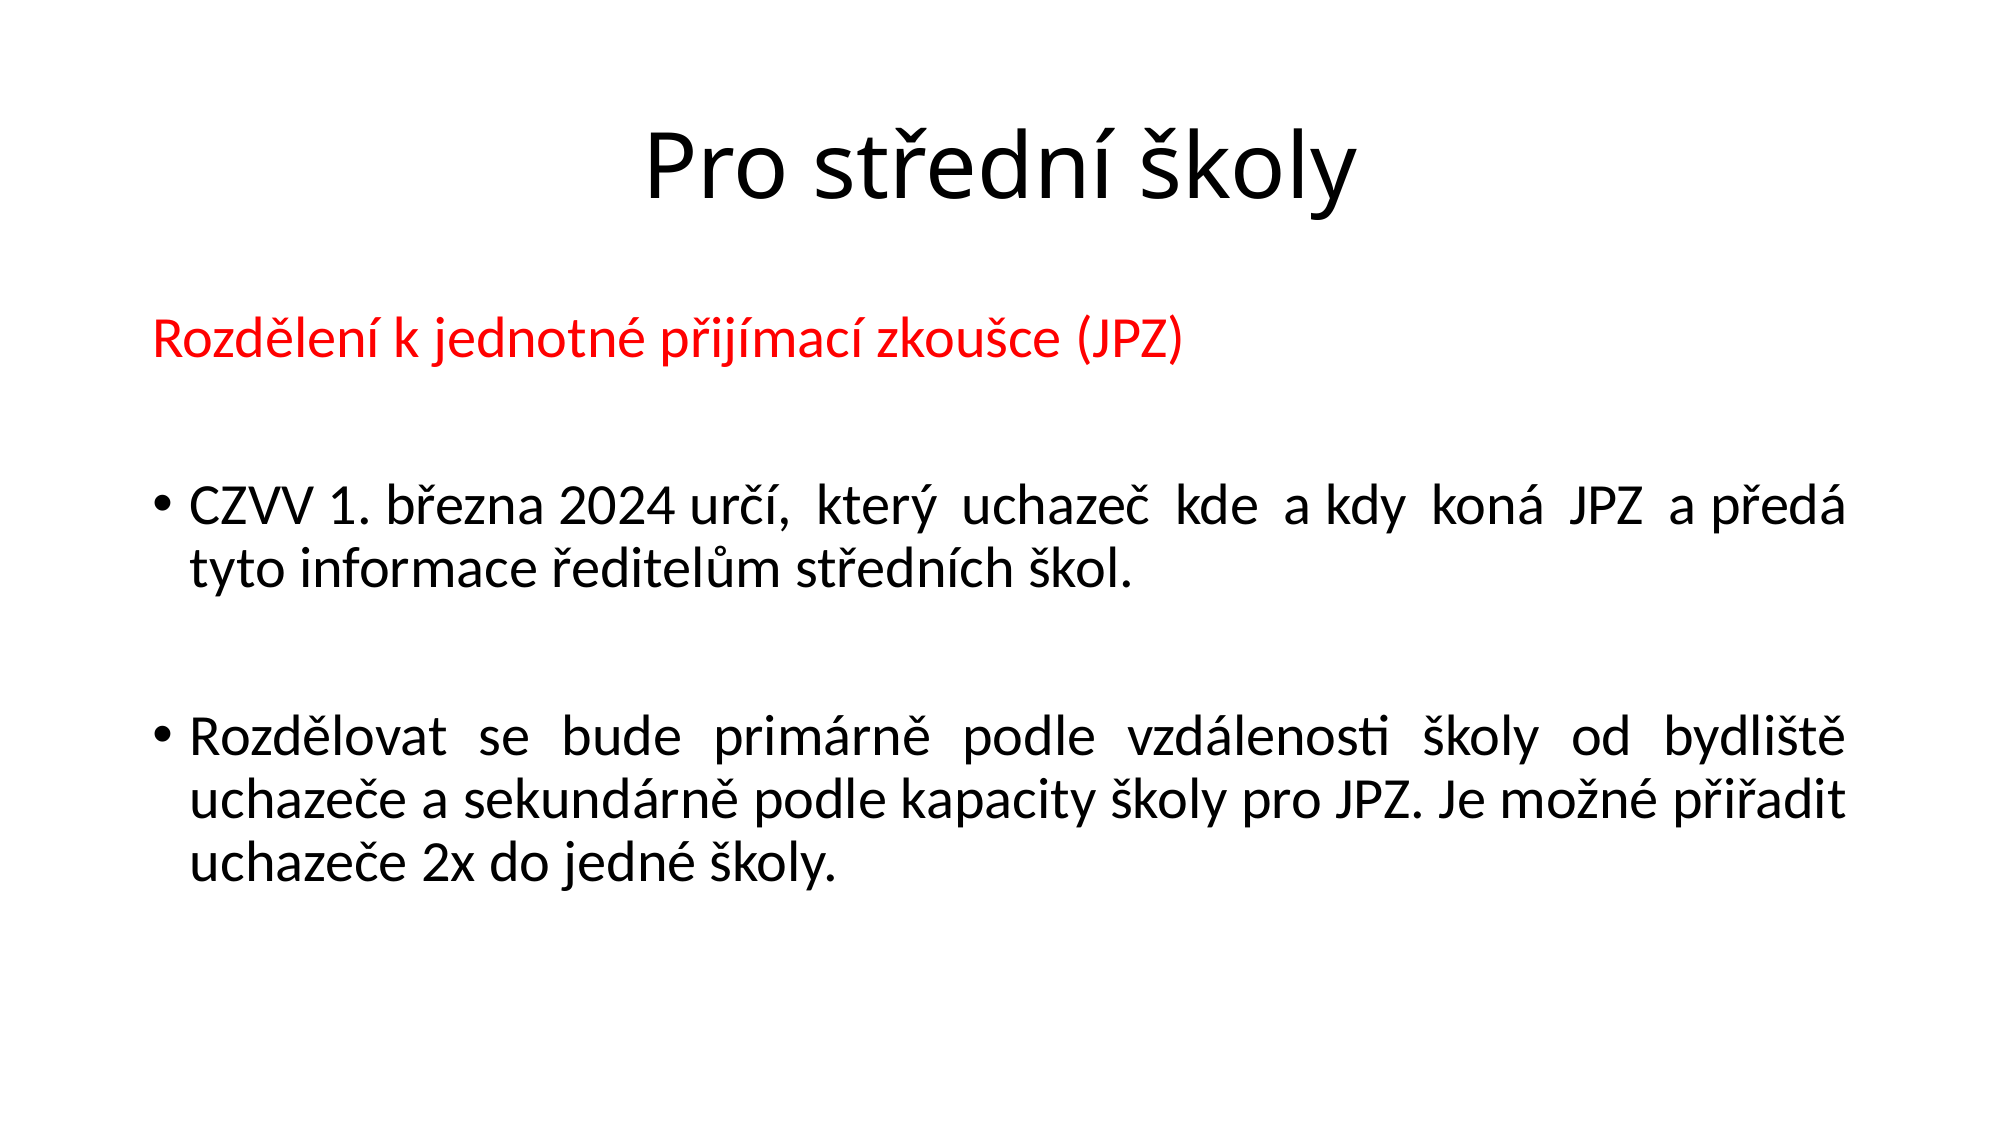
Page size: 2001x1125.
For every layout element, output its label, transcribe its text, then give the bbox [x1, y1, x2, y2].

title Pro střední školy [137, 59, 1863, 278]
list Rozdělení k jednotné přijímací zkoušce (JPZ) CZVV 1. března 2024 určí, který uchazeč kde a kdy koná JPZ a předá tyto informace ředitelům středních škol. Rozdělovat se bude primárně podle vzdálenosti školy od bydliště uchazeče a sekundárně podle kapacity školy pro JPZ. Je možné přiřadit uchazeče 2x do jedné školy. [137, 299, 1863, 1014]
